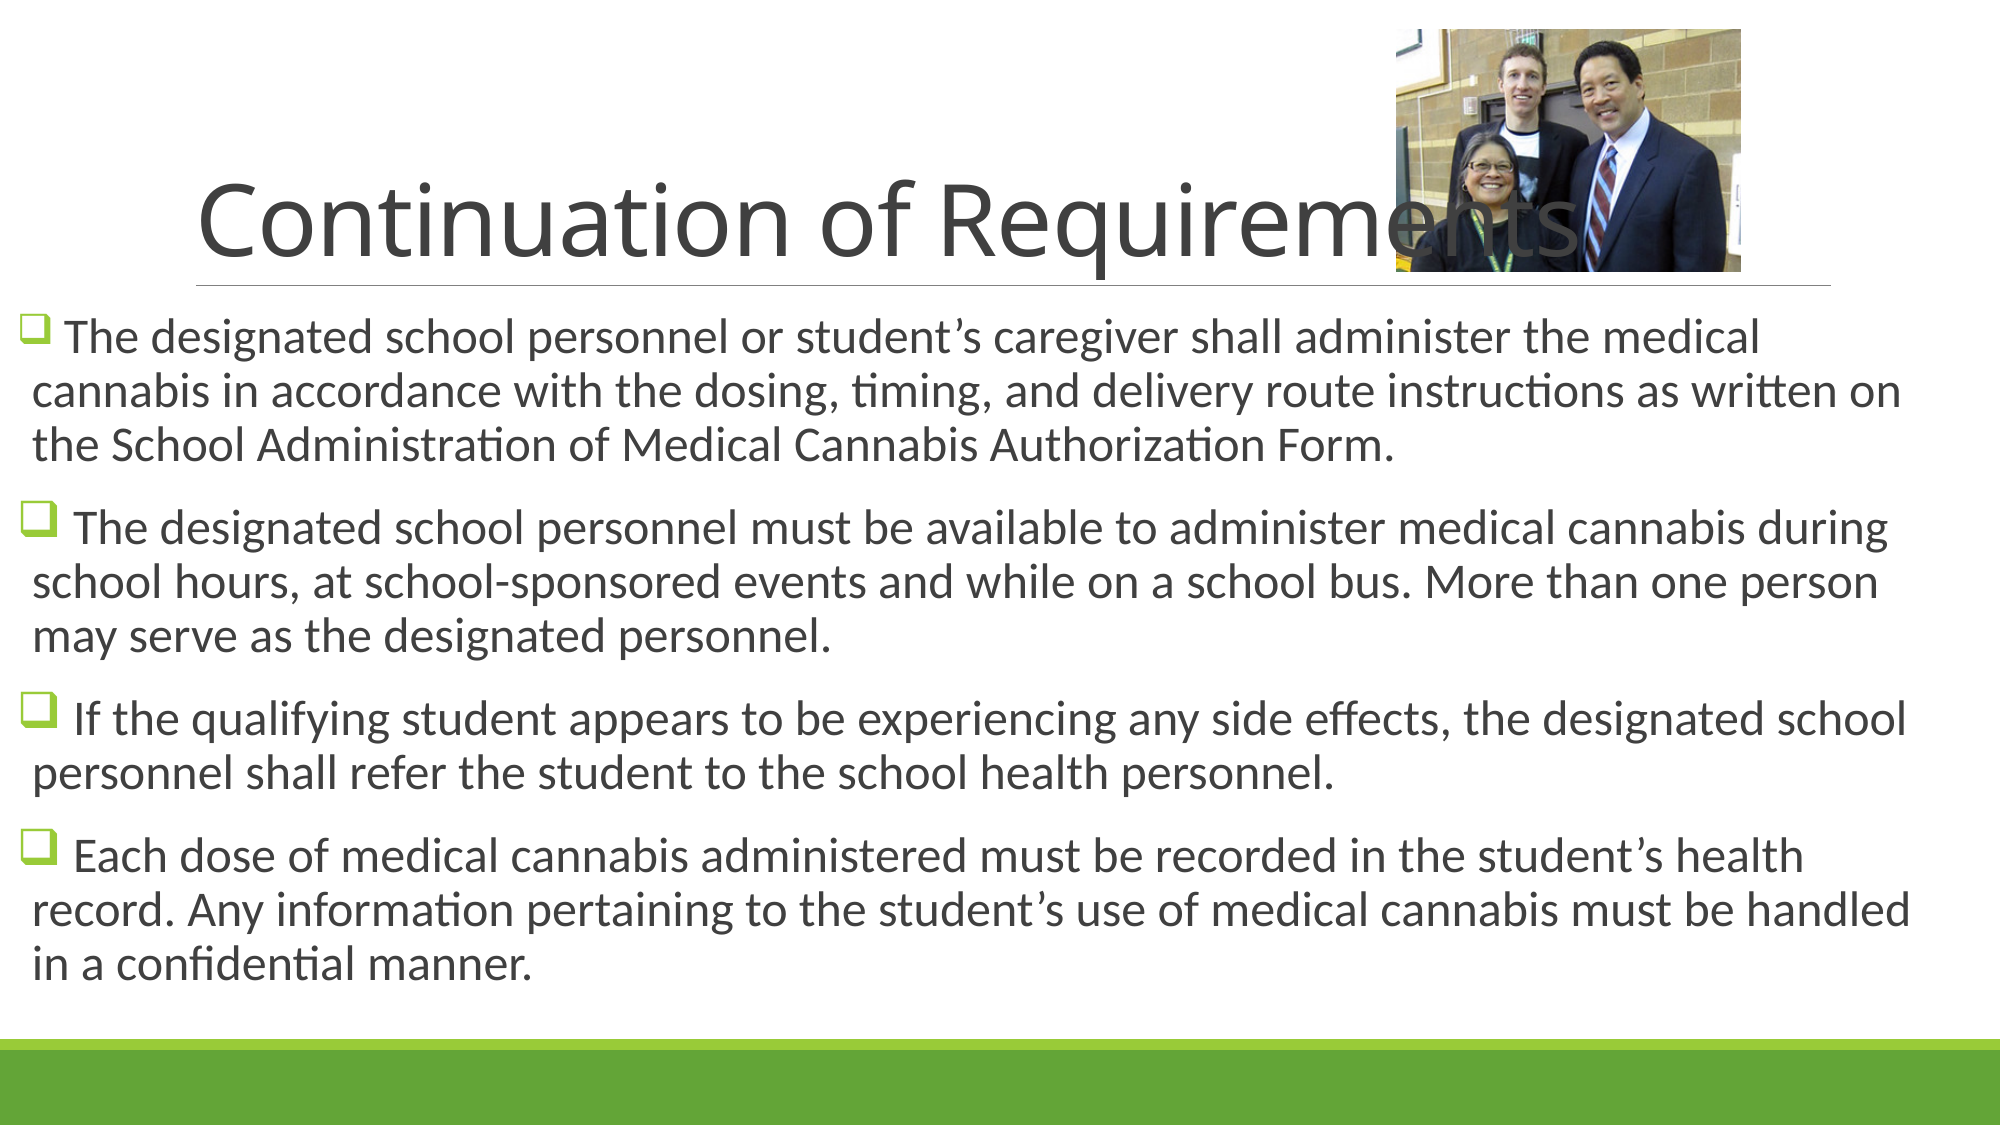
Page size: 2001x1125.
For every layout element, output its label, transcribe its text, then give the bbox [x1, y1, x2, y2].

list The designated school personnel or student’s caregiver shall administer the medical cannabis in accordance with the dosing, timing, and delivery route instructions as written on the School Administration of Medical Cannabis Authorization Form. The designated school personnel must be available to administer medical cannabis during school hours, at school-sponsored events and while on a school bus. More than one person may serve as the designated personnel. If the qualifying student appears to be experiencing any side effects, the designated school personnel shall refer the student to the school health personnel. Each dose of medical cannabis administered must be recorded in the student’s health record. Any information pertaining to the student’s use of medical cannabis must be handled in a confidential manner. [16, 302, 1936, 1031]
picture [1395, 29, 1742, 273]
title Continuation of Requirements [179, 47, 1830, 285]
